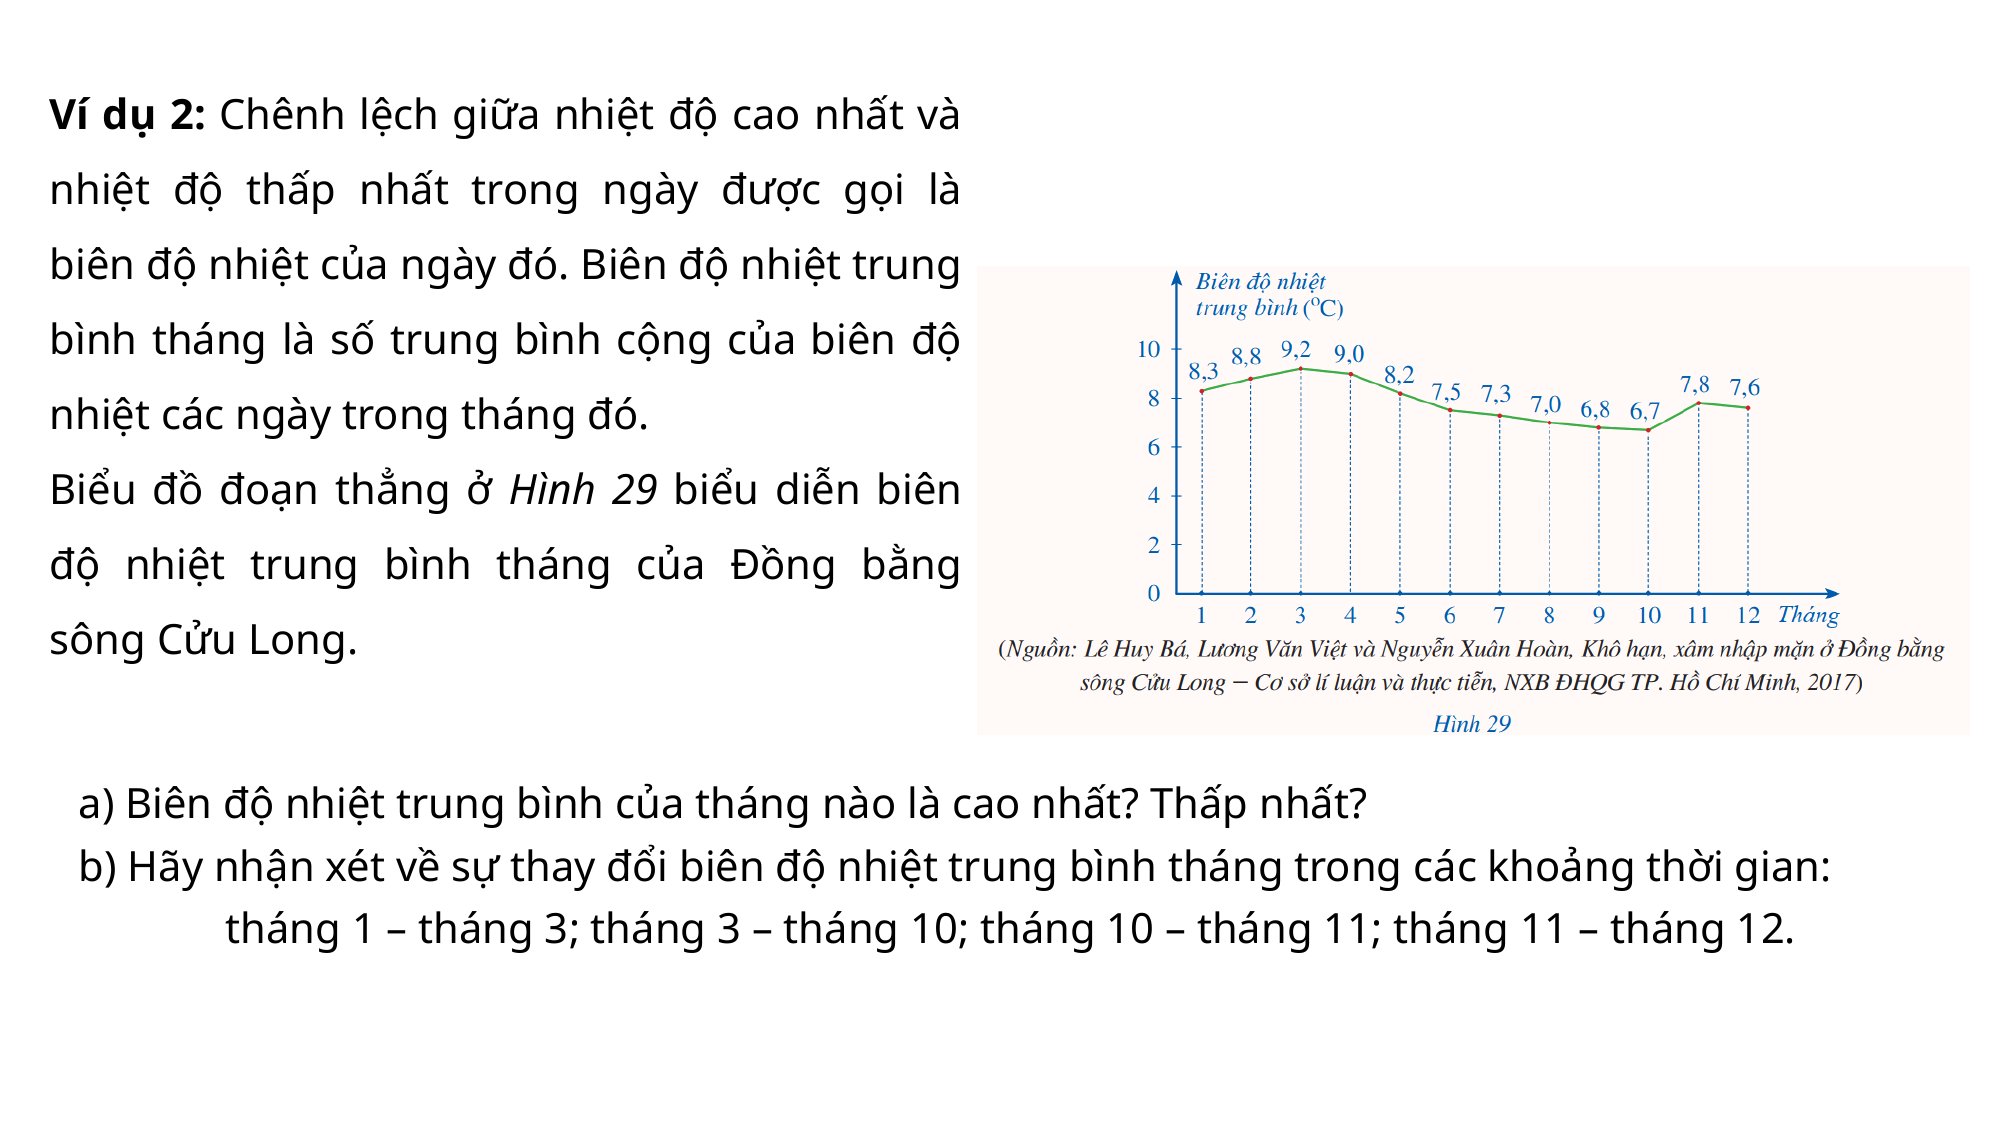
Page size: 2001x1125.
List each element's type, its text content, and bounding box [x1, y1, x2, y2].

picture [977, 266, 1970, 735]
text_box Ví dụ 2: Chênh lệch giữa nhiệt độ cao nhất và nhiệt độ thấp nhất trong ngày được gọi là biên độ nhiệt của ngày đó. Biên độ nhiệt trung bình tháng là số trung bình cộng của biên độ nhiệt các ngày trong tháng đó. Biểu đồ đoạn thẳng ở Hình 29 biểu diễn biên độ nhiệt trung bình tháng của Đồng bằng sông Cửu Long. [35, 55, 978, 670]
text_box a) Biên độ nhiệt trung bình của tháng nào là cao nhất? Thấp nhất? b) Hãy nhận xét về sự thay đổi biên độ nhiệt trung bình tháng trong các khoảng thời gian: tháng 1 – tháng 3; tháng 3 – tháng 10; tháng 10 – tháng 11; tháng 11 – tháng 12. [64, 757, 1959, 960]
